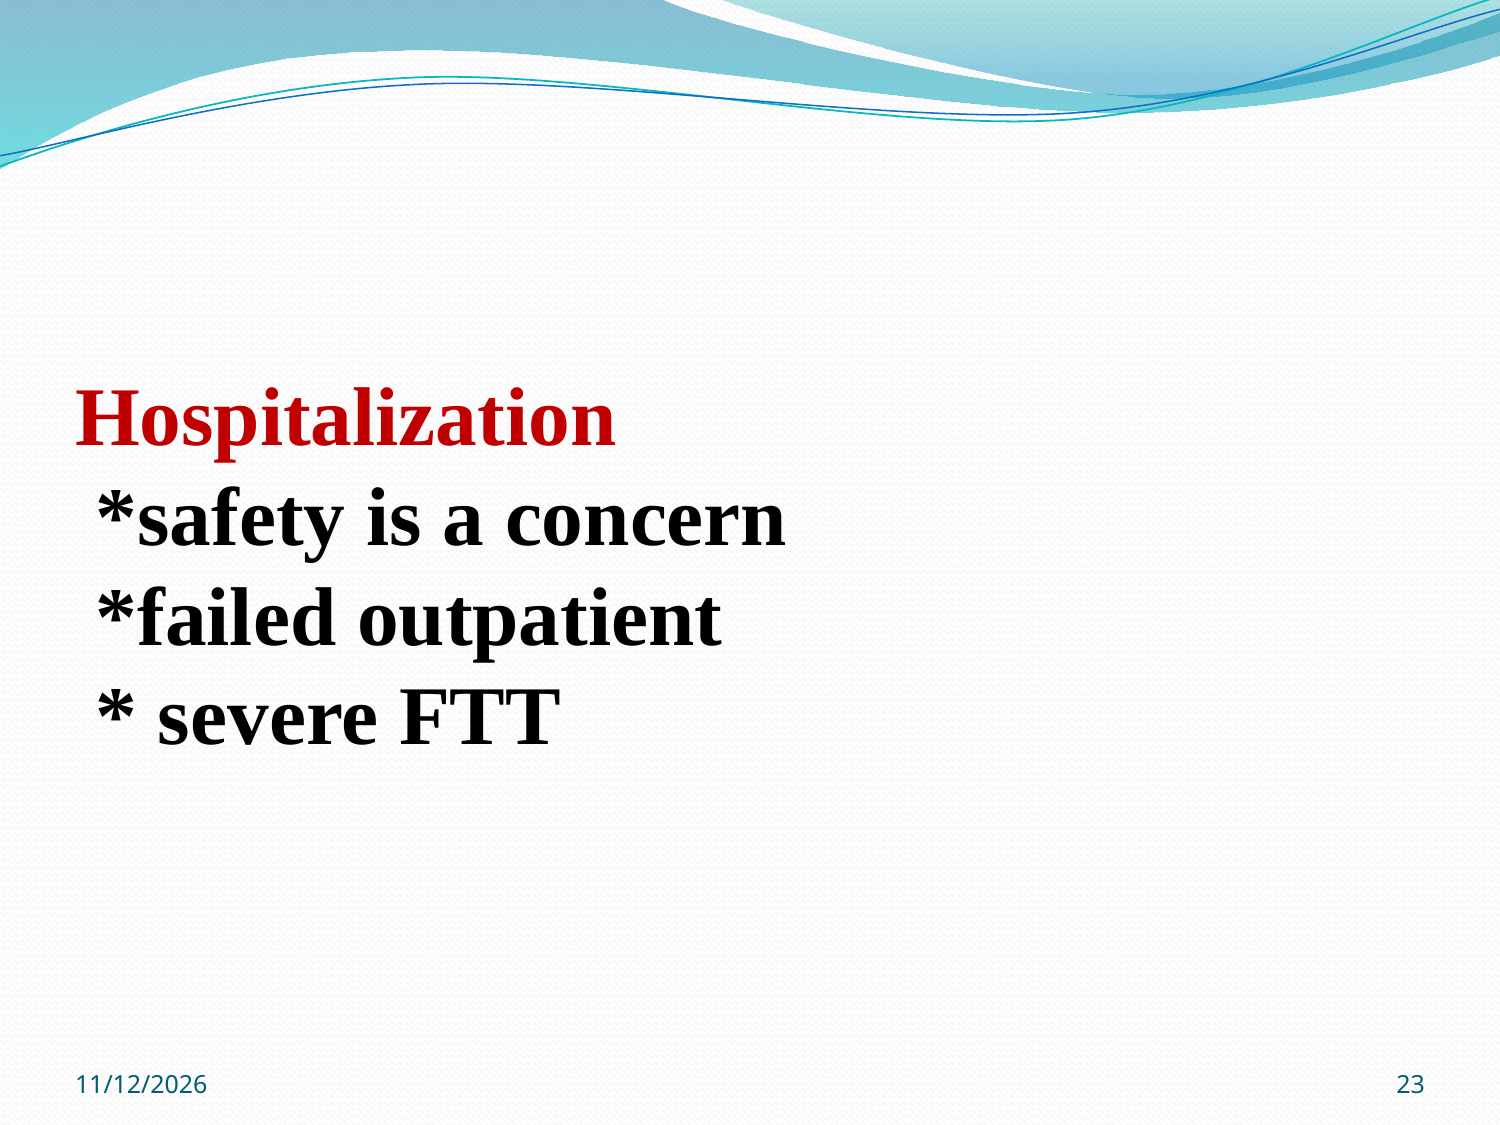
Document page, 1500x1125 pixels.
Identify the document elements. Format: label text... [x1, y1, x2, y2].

title Hospitalization *safety is a concern *failed outpatient * severe FTT [75, 45, 1465, 762]
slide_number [75, 1042, 425, 1103]
slide_number 23 [1299, 1042, 1425, 1103]
